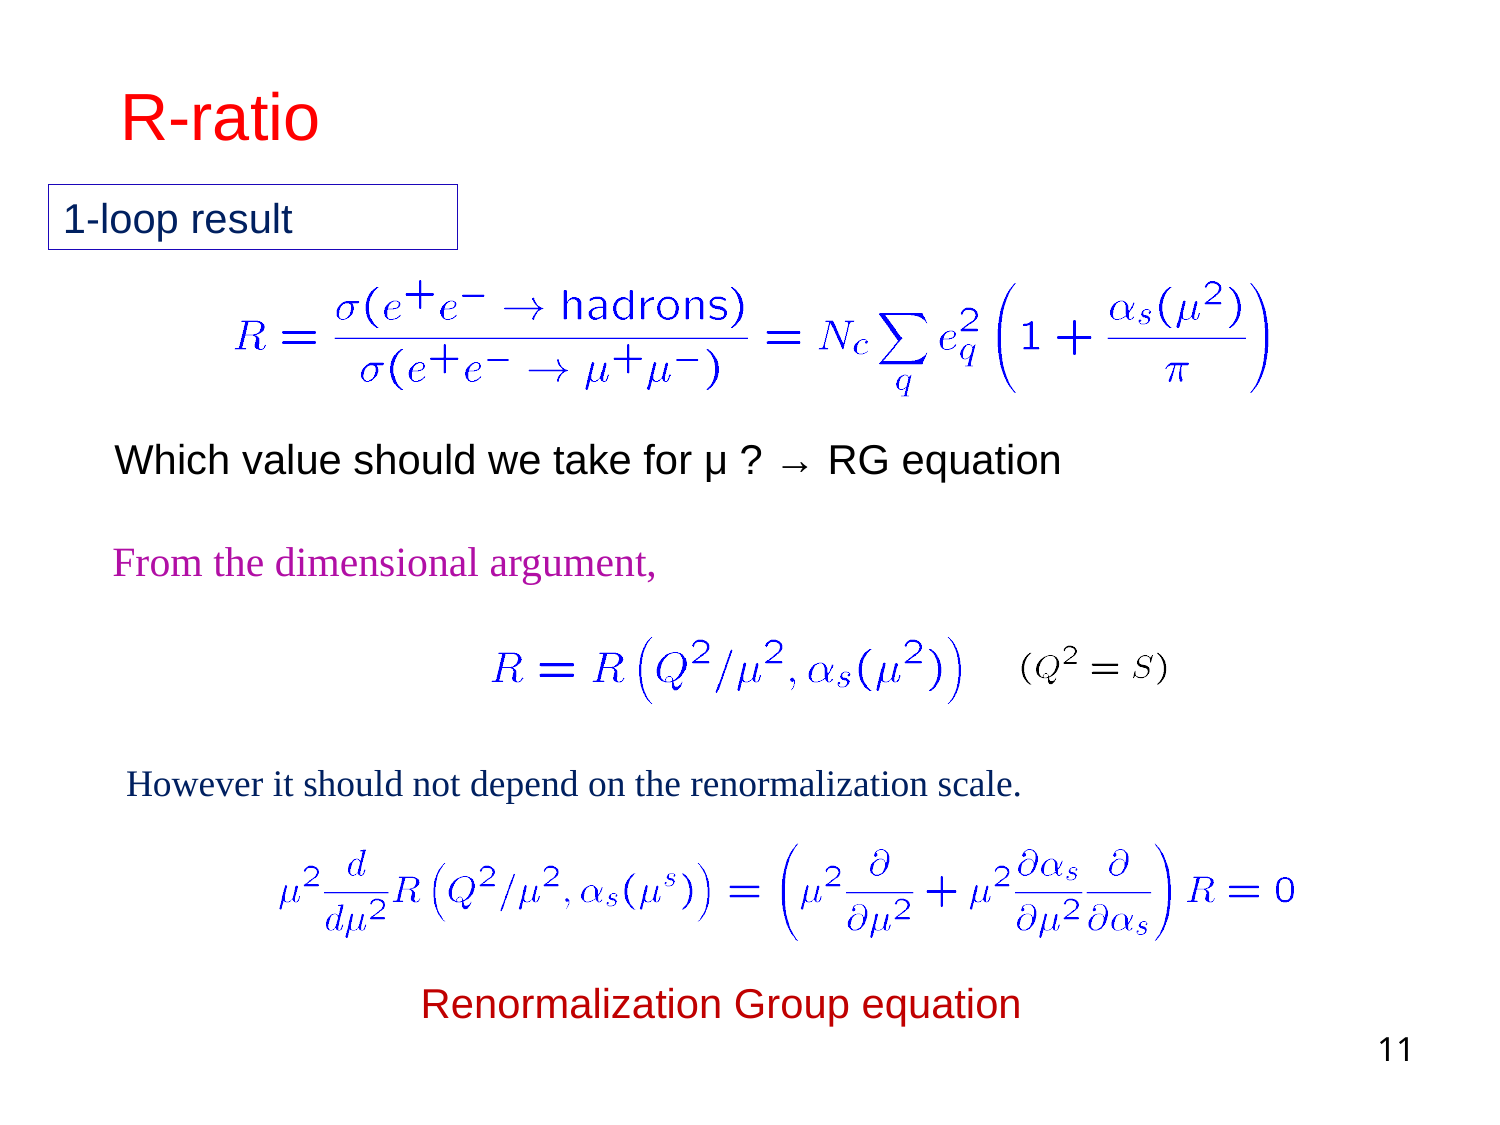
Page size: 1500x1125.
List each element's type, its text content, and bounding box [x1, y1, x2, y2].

text_box Which value should we take for μ ? → RG equation [99, 425, 1227, 491]
picture [489, 635, 963, 705]
slide_number 11 [1341, 1023, 1431, 1079]
text_box From the dimensional argument, [97, 527, 833, 592]
picture [233, 278, 1270, 399]
picture [277, 842, 1294, 941]
text_box 1-loop result [48, 184, 458, 250]
text_box R-ratio [105, 66, 336, 161]
text_box However it should not depend on the renormalization scale. [111, 751, 1189, 812]
text_box Renormalization Group equation [405, 969, 1187, 1035]
picture [1021, 644, 1167, 685]
